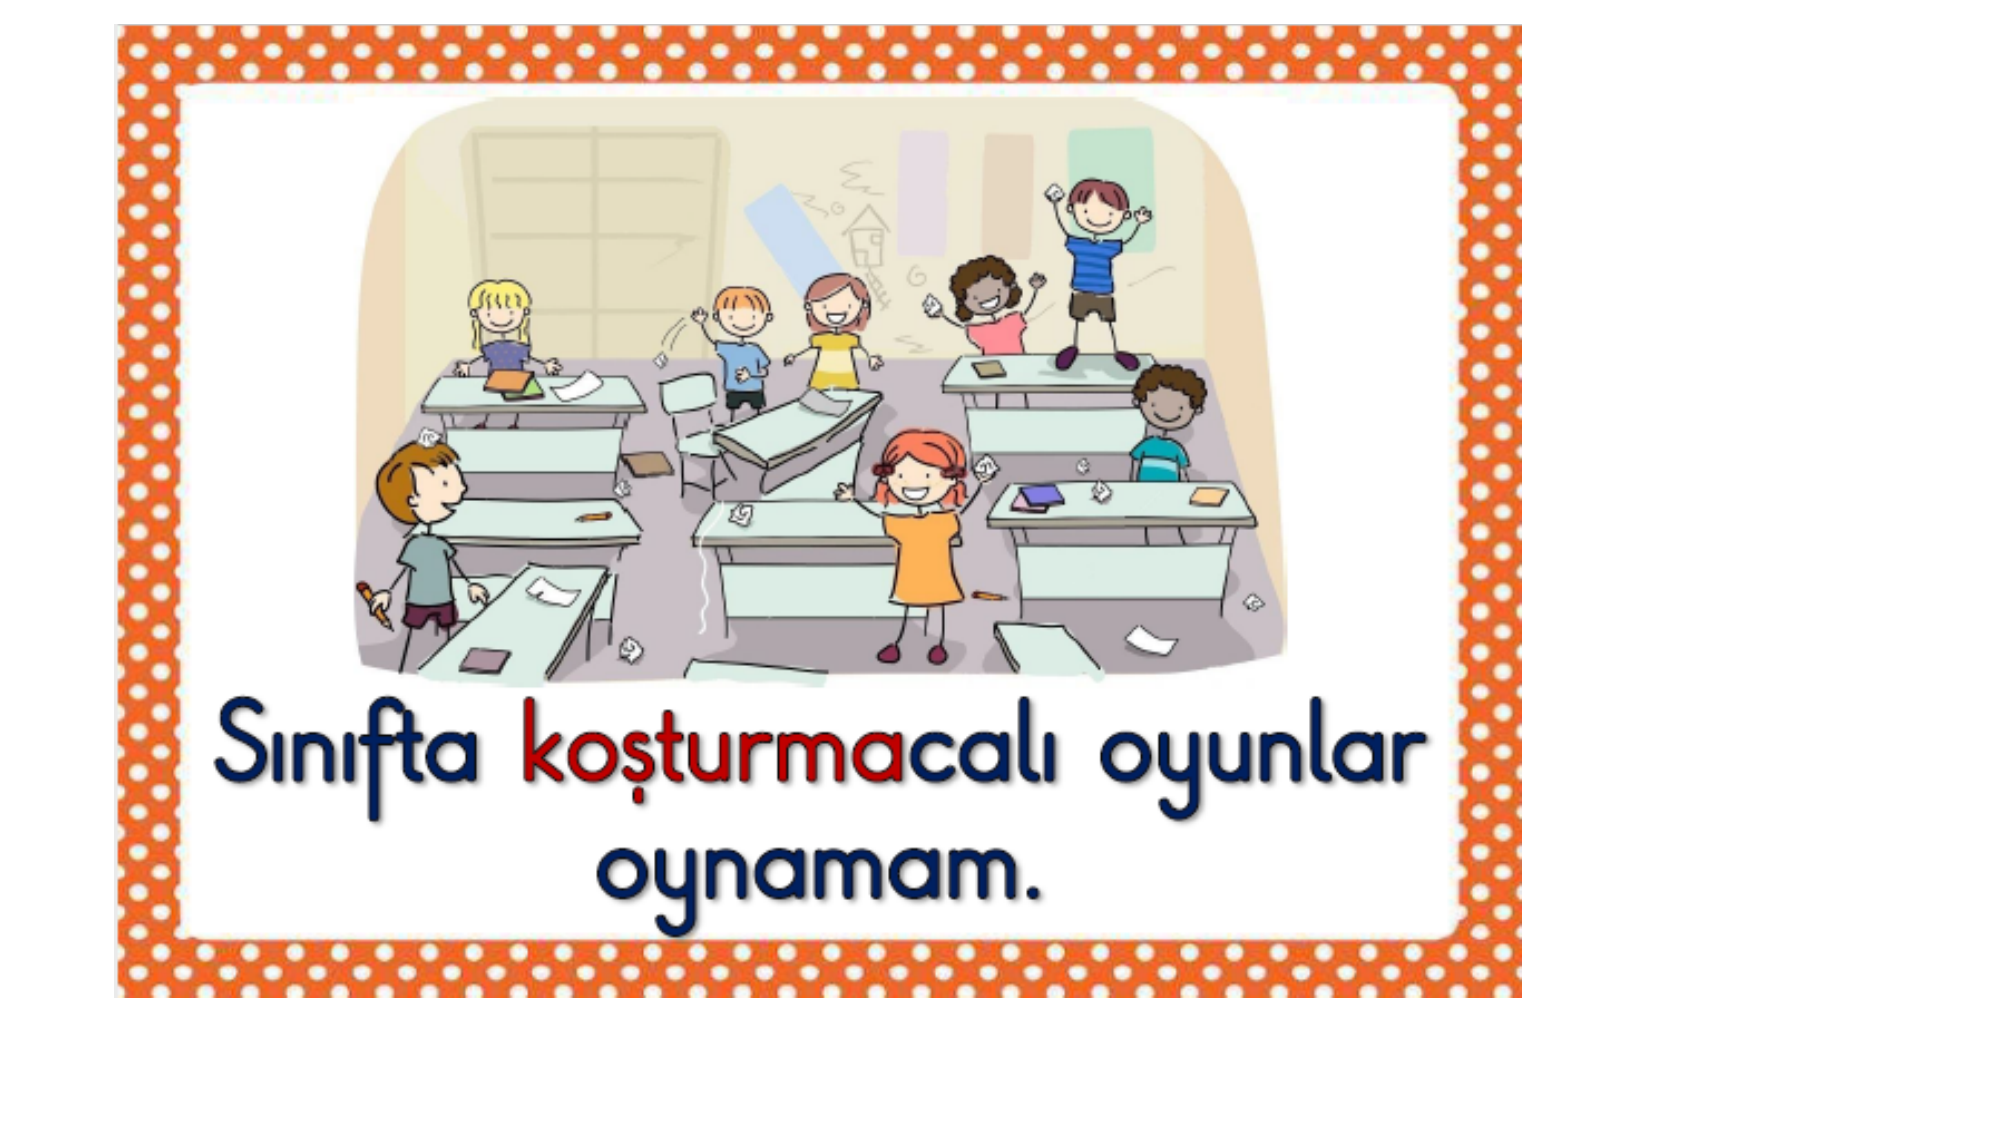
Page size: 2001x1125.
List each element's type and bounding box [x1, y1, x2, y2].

list [114, 24, 1522, 998]
